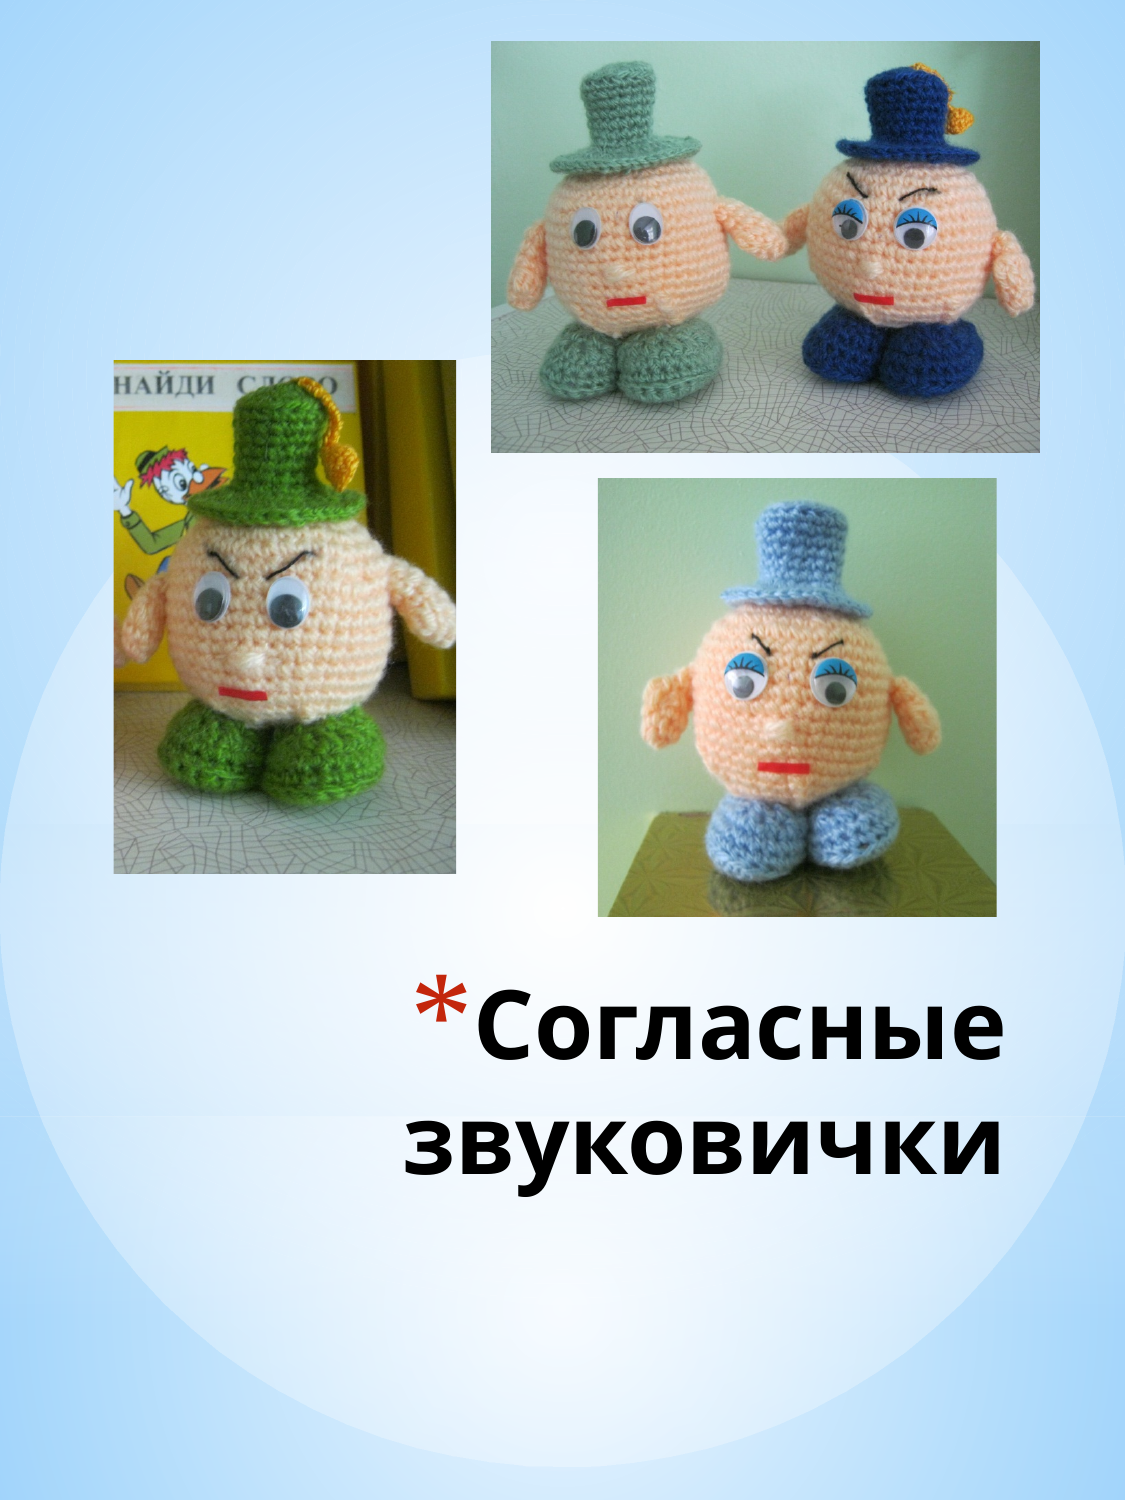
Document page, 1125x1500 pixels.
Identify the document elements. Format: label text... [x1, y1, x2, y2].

title Согласные звуковички [220, 956, 1022, 1207]
picture [597, 477, 997, 917]
picture [113, 359, 457, 875]
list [491, 41, 1040, 453]
